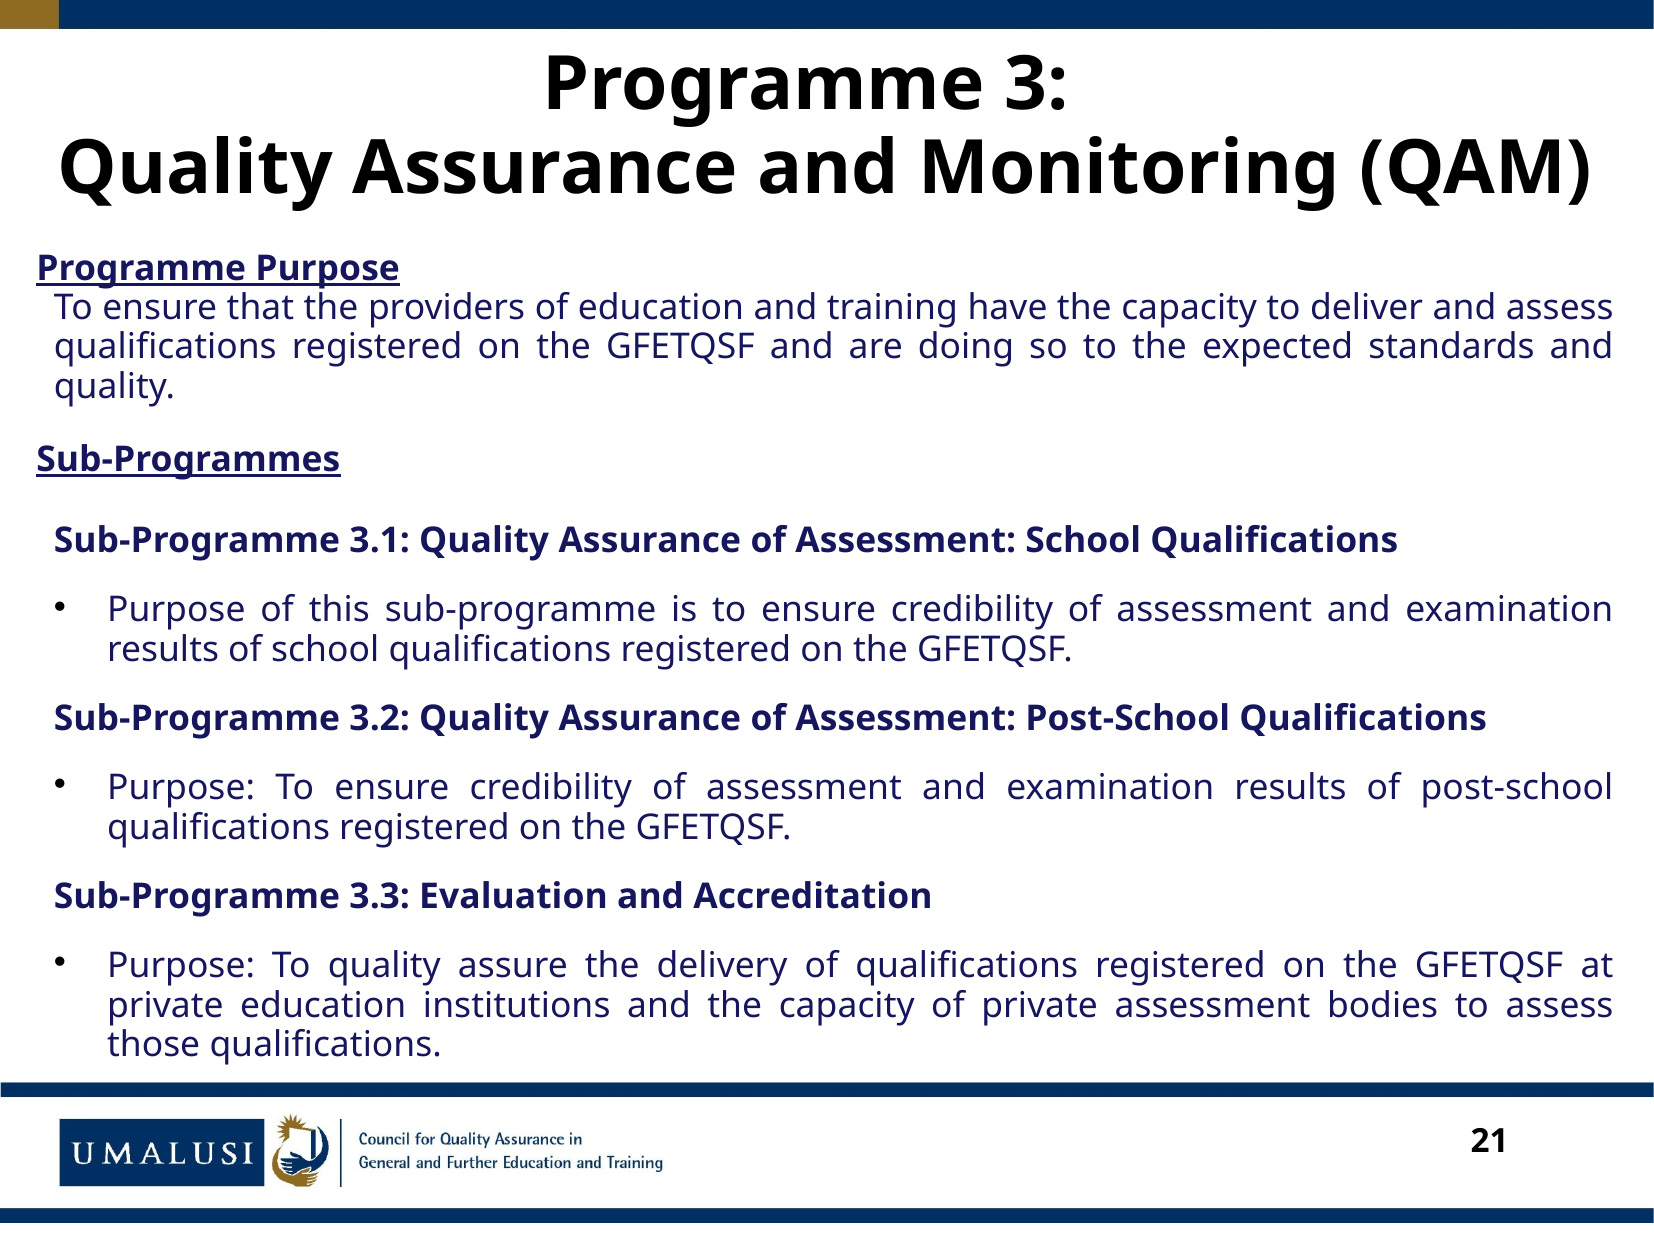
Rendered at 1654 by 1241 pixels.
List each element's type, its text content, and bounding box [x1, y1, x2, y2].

picture [0, 0, 1654, 154]
slide_number 21 [1151, 1108, 1524, 1175]
list Programme Purpose To ensure that the providers of education and training have the capacity to deliver and assess qualifications registered on the GFETQSF and are doing so to the expected standards and quality. Sub-Programmes Sub-Programme 3.1: Quality Assurance of Assessment: School Qualifications Purpose of this sub-programme is to ensure credibility of assessment and examination results of school qualifications registered on the GFETQSF. Sub-Programme 3.2: Quality Assurance of Assessment: Post-School Qualifications Purpose: To ensure credibility of assessment and examination results of post-school qualifications registered on the GFETQSF. Sub-Programme 3.3: Evaluation and Accreditation Purpose: To quality assure the delivery of qualifications registered on the GFETQSF at private education institutions and the capacity of private assessment bodies to assess those qualifications. [36, 245, 1615, 1071]
text_box [82, 557, 1654, 633]
picture [0, 950, 1654, 1223]
title Programme 3: Quality Assurance and Monitoring (QAM) [36, 53, 1615, 207]
